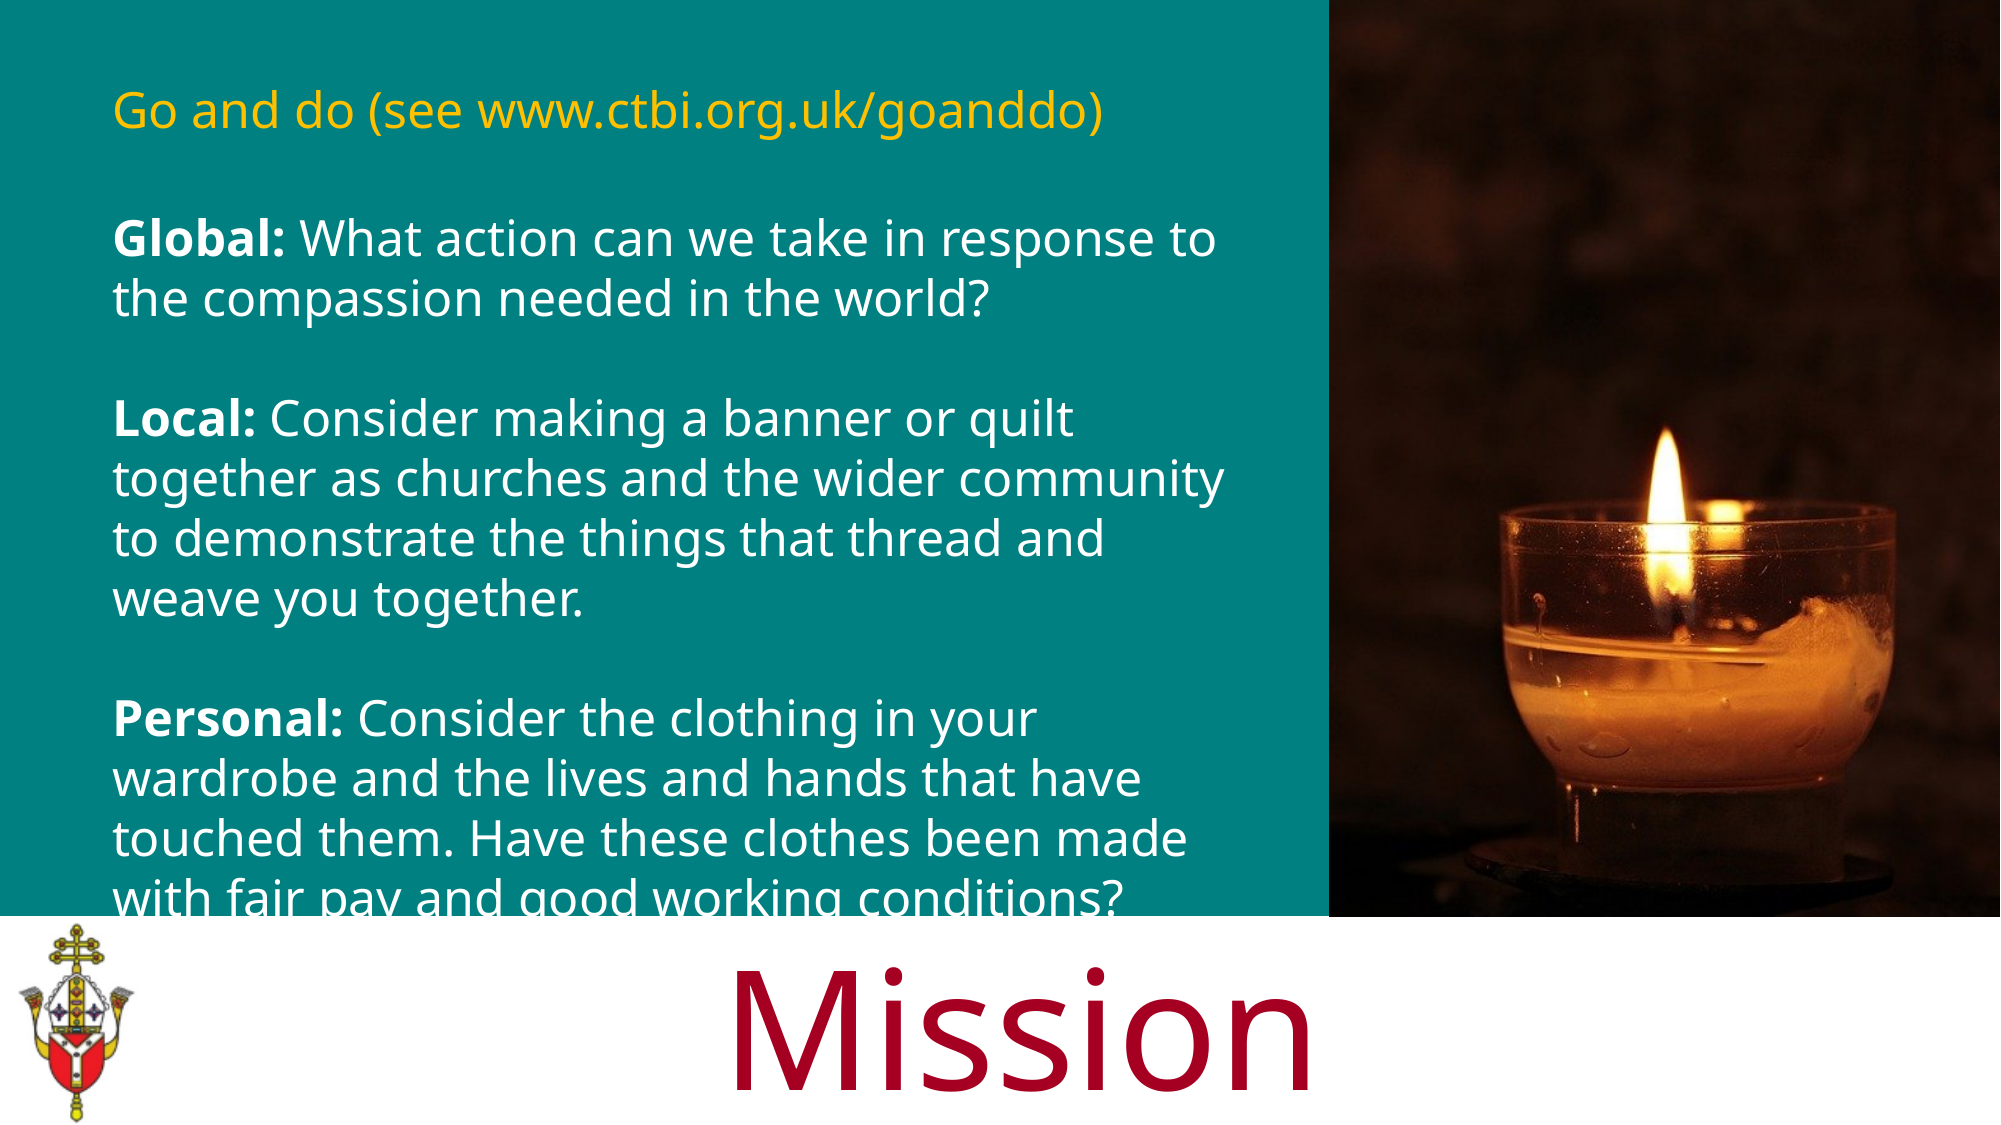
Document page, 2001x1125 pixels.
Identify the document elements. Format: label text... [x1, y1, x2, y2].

picture [0, 916, 149, 1125]
picture [1329, 0, 2000, 917]
text_box Go and do (see www.ctbi.org.uk/goanddo) Global: What action can we take in response to the compassion needed in the world? Local: Consider making a banner or quilt together as churches and the wider community to demonstrate the things that thread and weave you together. Personal: Consider the clothing in your wardrobe and the lives and hands that have touched them. Have these clothes been made with fair pay and good working conditions? [97, 70, 1244, 934]
text_box Mission [149, 916, 2000, 1125]
text_box [0, 0, 1329, 375]
